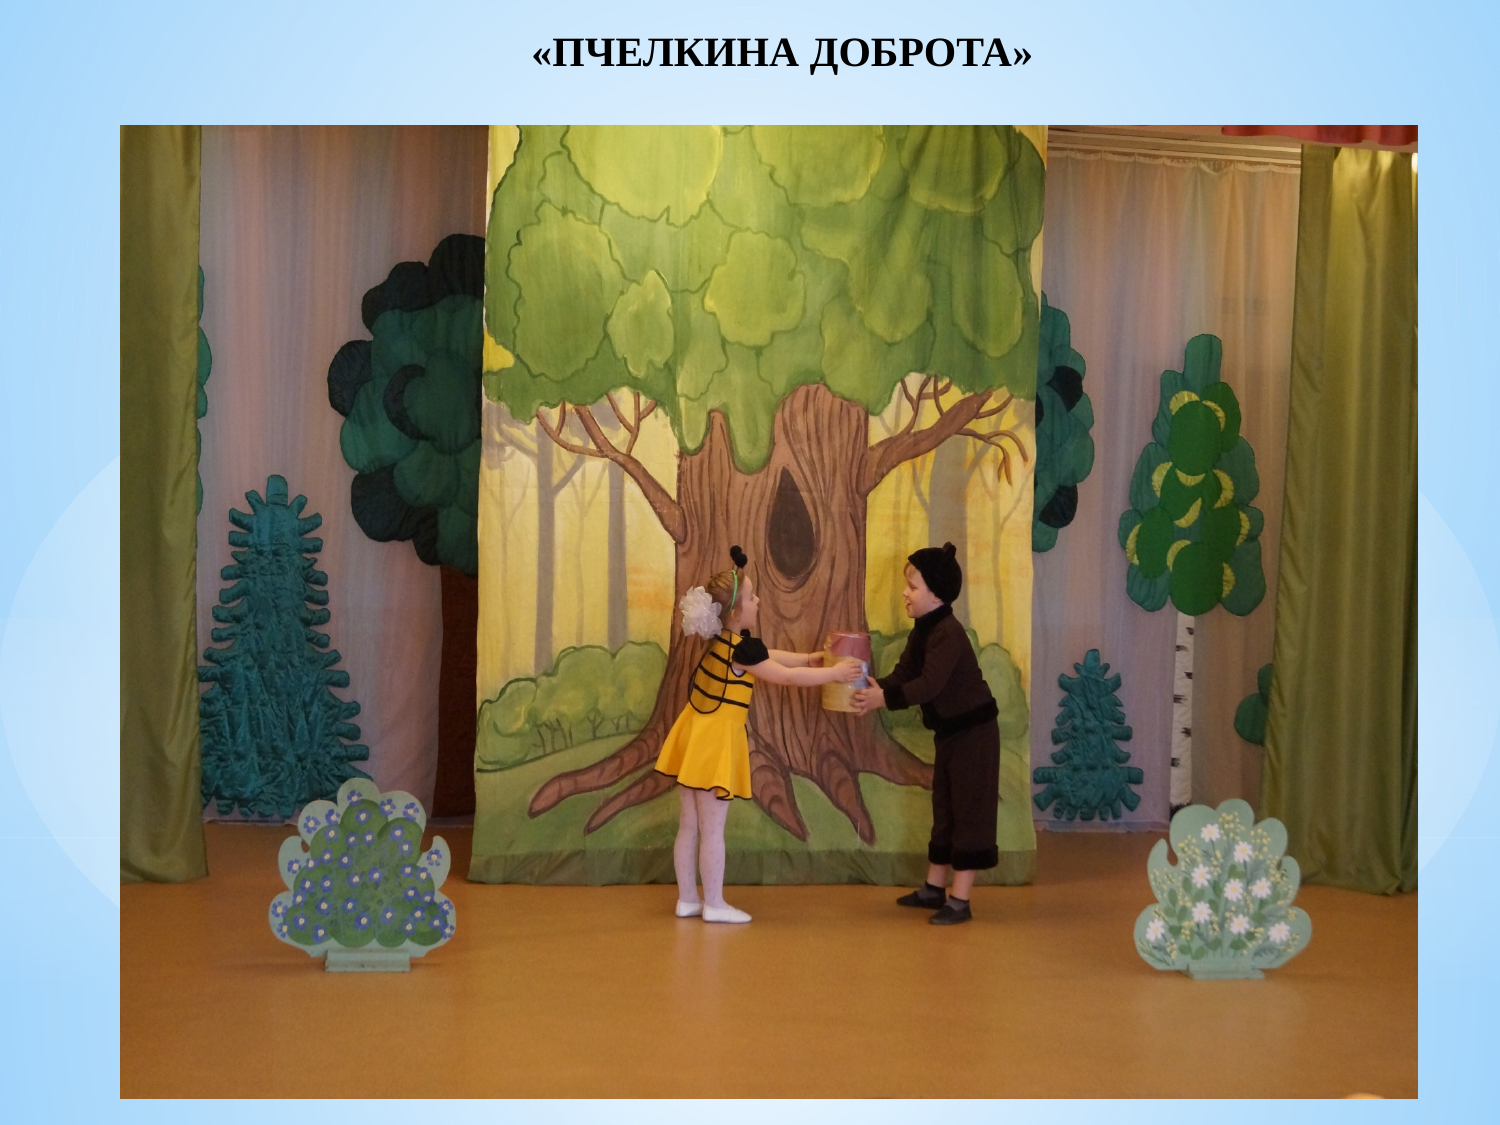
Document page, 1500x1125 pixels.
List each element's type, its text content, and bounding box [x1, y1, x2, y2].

picture [119, 125, 1418, 1099]
text_box «ПЧЕЛКИНА ДОБРОТА» [516, 17, 1049, 83]
